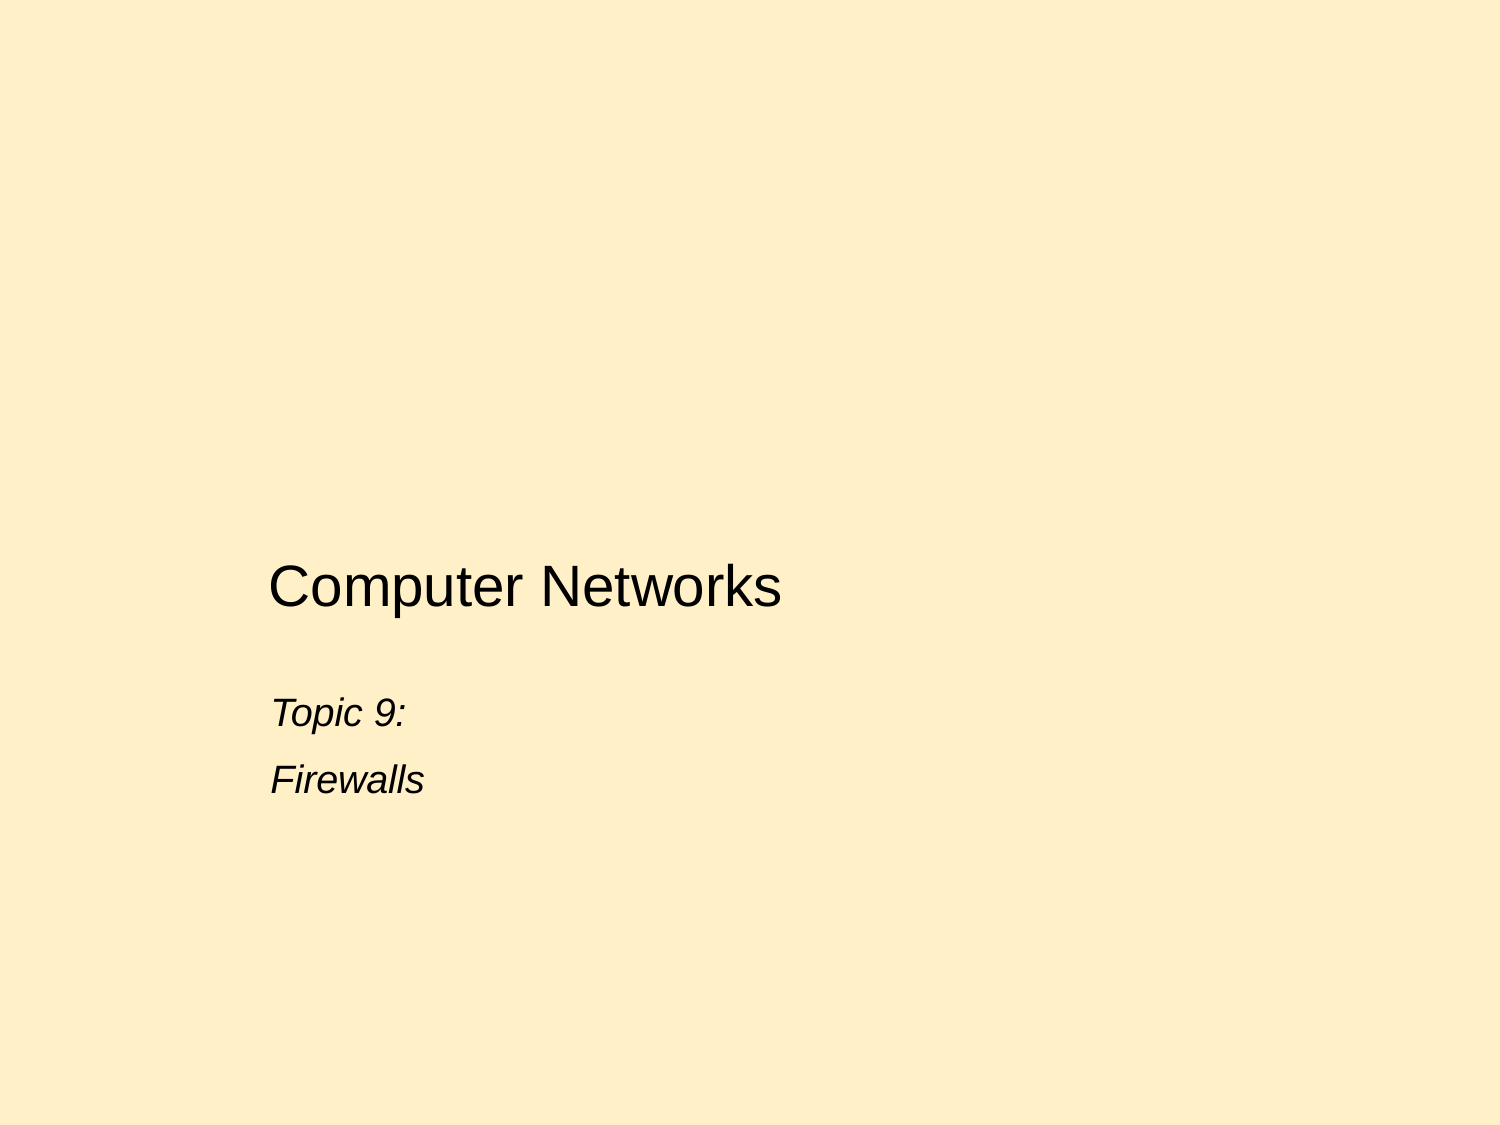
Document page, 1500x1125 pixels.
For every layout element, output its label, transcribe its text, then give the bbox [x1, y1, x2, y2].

text_box Computer Networks Topic 9: Firewalls [266, 545, 787, 802]
